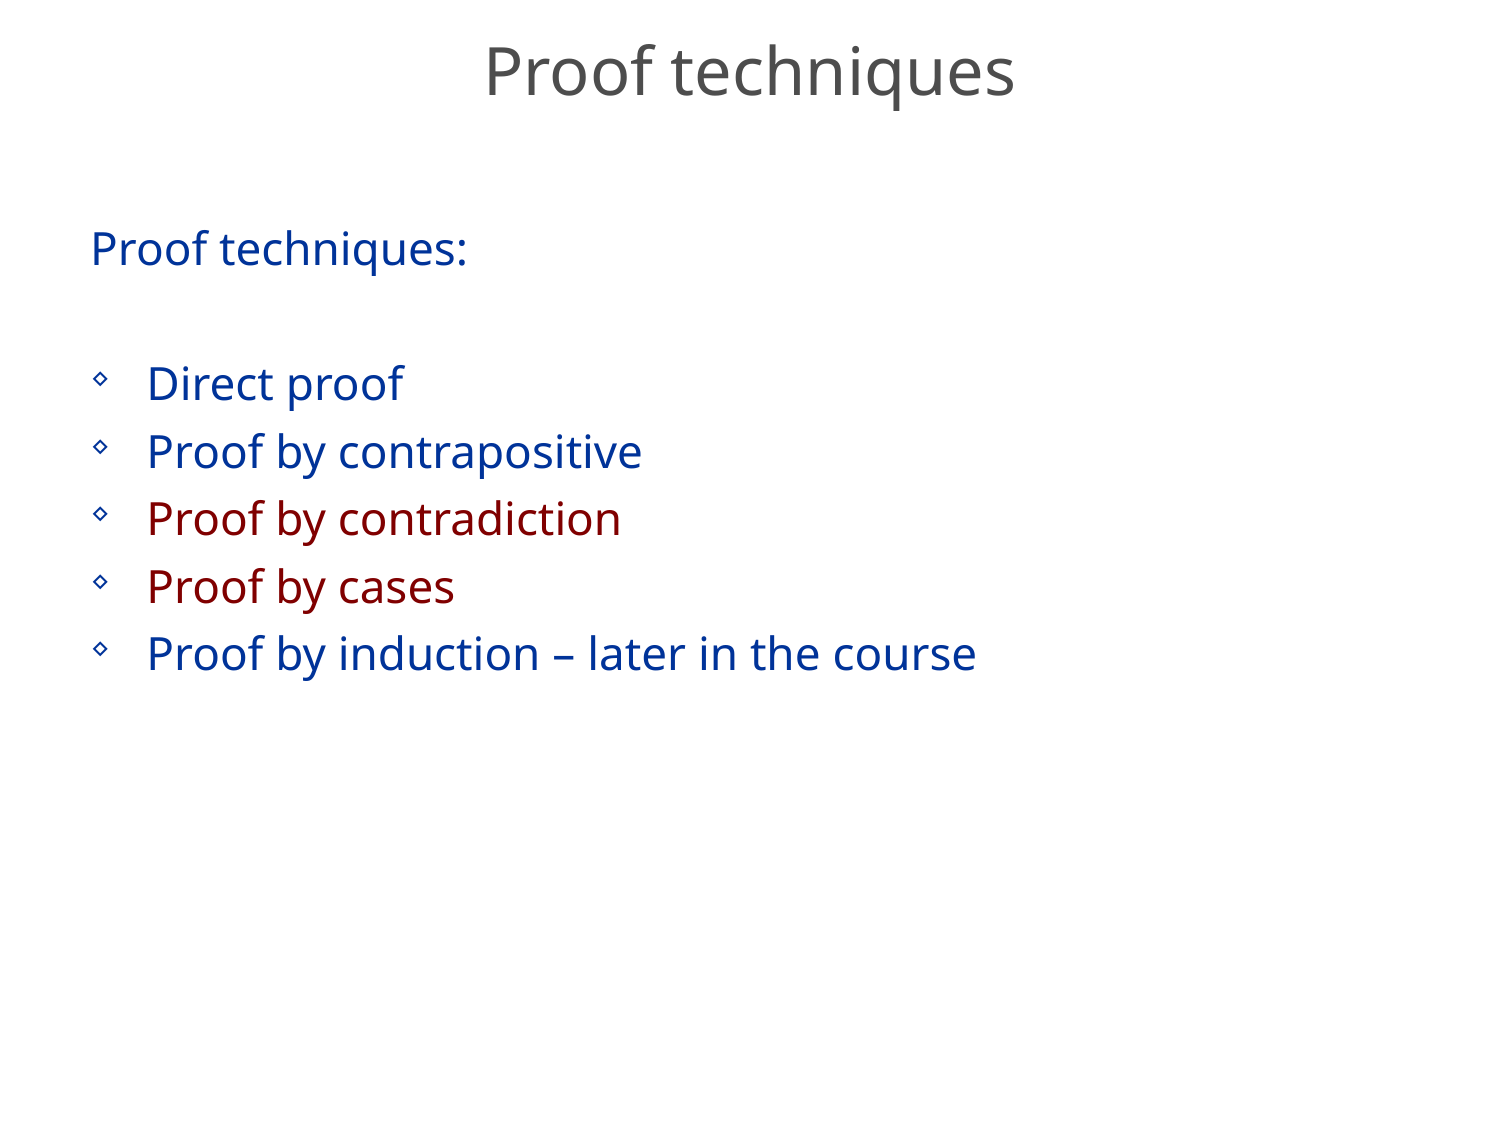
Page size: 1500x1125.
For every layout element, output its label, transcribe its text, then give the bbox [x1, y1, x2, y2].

list Proof techniques: Direct proof Proof by contrapositive Proof by contradiction Proof by cases Proof by induction – later in the course [74, 212, 1426, 956]
title Proof techniques [0, 40, 1500, 116]
